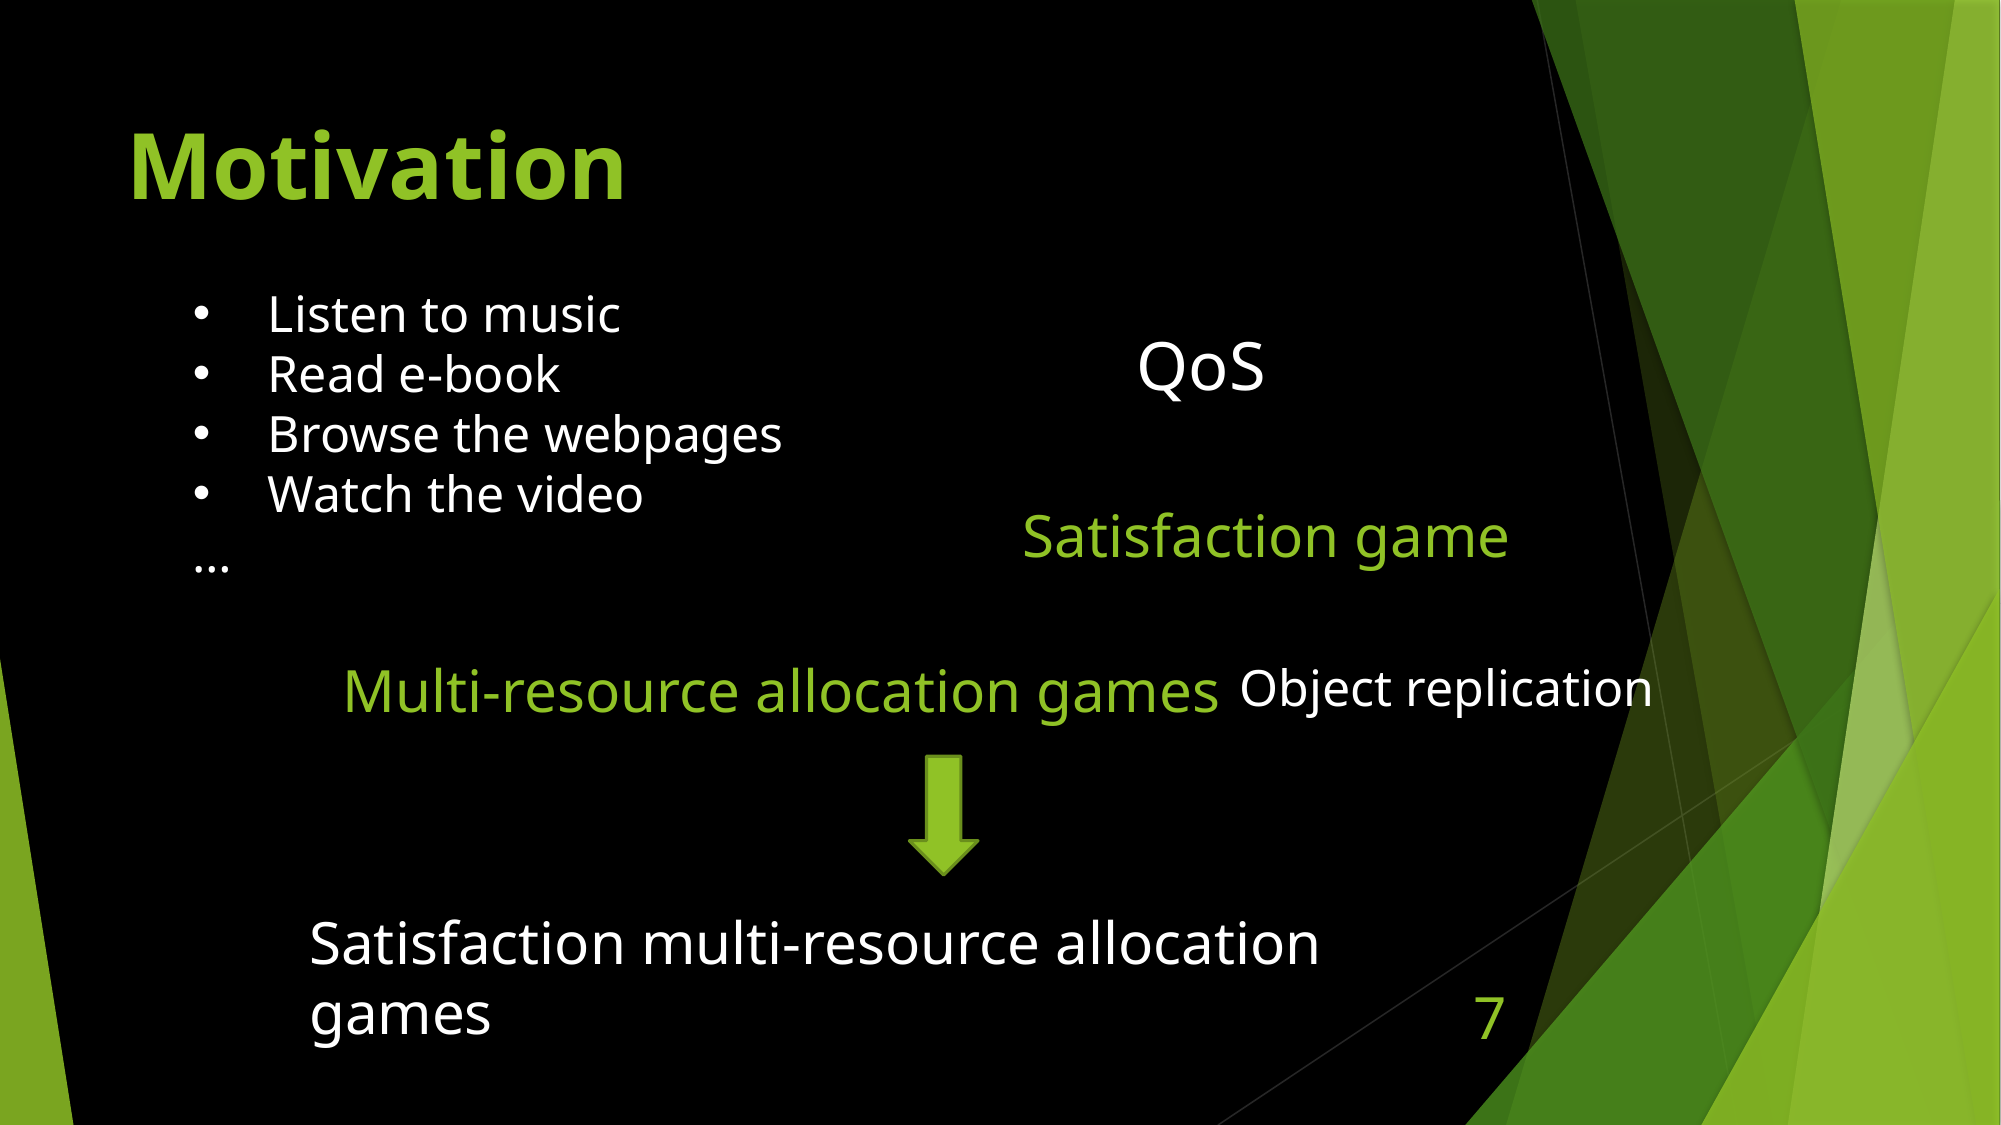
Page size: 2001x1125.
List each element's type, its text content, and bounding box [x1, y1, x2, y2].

text_box Listen to music Read e-book Browse the webpages Watch the video … [178, 274, 1122, 590]
text_box [907, 754, 980, 877]
text_box Multi-resource allocation games [328, 646, 1238, 732]
text_box QoS [1121, 316, 1354, 412]
text_box Object replication [1224, 649, 1700, 724]
text_box Satisfaction multi-resource allocation games [294, 898, 1525, 1054]
title Motivation [111, 99, 1522, 317]
slide_number 7 [1409, 991, 1522, 1051]
text_box Satisfaction game [1008, 491, 1700, 577]
